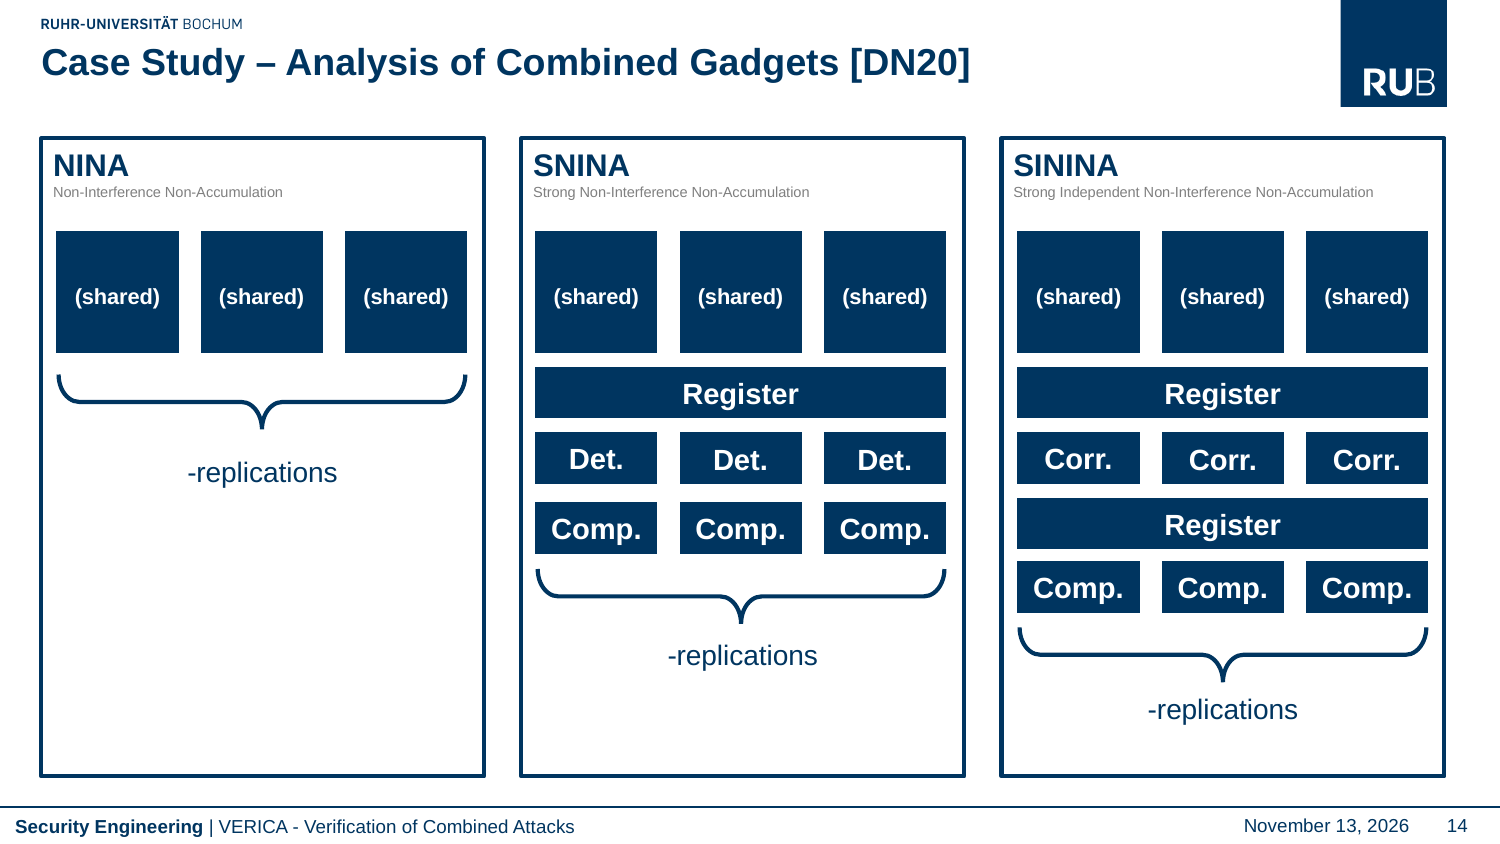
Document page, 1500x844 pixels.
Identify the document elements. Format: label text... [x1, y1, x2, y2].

list NINA Non-Interference Non-Accumulation [41, 138, 485, 777]
text_box Corr. [1018, 433, 1139, 483]
text_box Register [1018, 368, 1427, 417]
picture [41, 15, 242, 30]
text_box Register [536, 368, 945, 417]
title Case Study – Analysis of Combined Gadgets [DN20] [41, 37, 1282, 88]
text_box Comp. [1307, 563, 1427, 612]
text_box [1019, 627, 1427, 683]
text_box [537, 568, 945, 624]
text_box Det. [825, 434, 945, 483]
slide_number 14 [1446, 806, 1496, 844]
text_box Comp. [1163, 563, 1283, 612]
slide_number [1228, 806, 1445, 844]
text_box Comp. [1018, 562, 1139, 612]
text_box Corr. [1163, 434, 1283, 483]
text_box Det. [681, 434, 801, 483]
text_box [58, 374, 466, 430]
text_box Comp. [681, 503, 801, 553]
text_box SNINA Strong Non-Interference Non-Accumulation [521, 138, 965, 777]
text_box Register [1018, 499, 1427, 548]
text_box Comp. [825, 503, 945, 553]
text_box Corr. [1307, 434, 1427, 483]
text_box SININA Strong Independent Non-Interference Non-Accumulation [1001, 138, 1445, 777]
text_box Det. [536, 433, 656, 483]
footer VERICA - Verification of Combined Attacks [218, 806, 971, 844]
text_box Comp. [536, 503, 656, 553]
